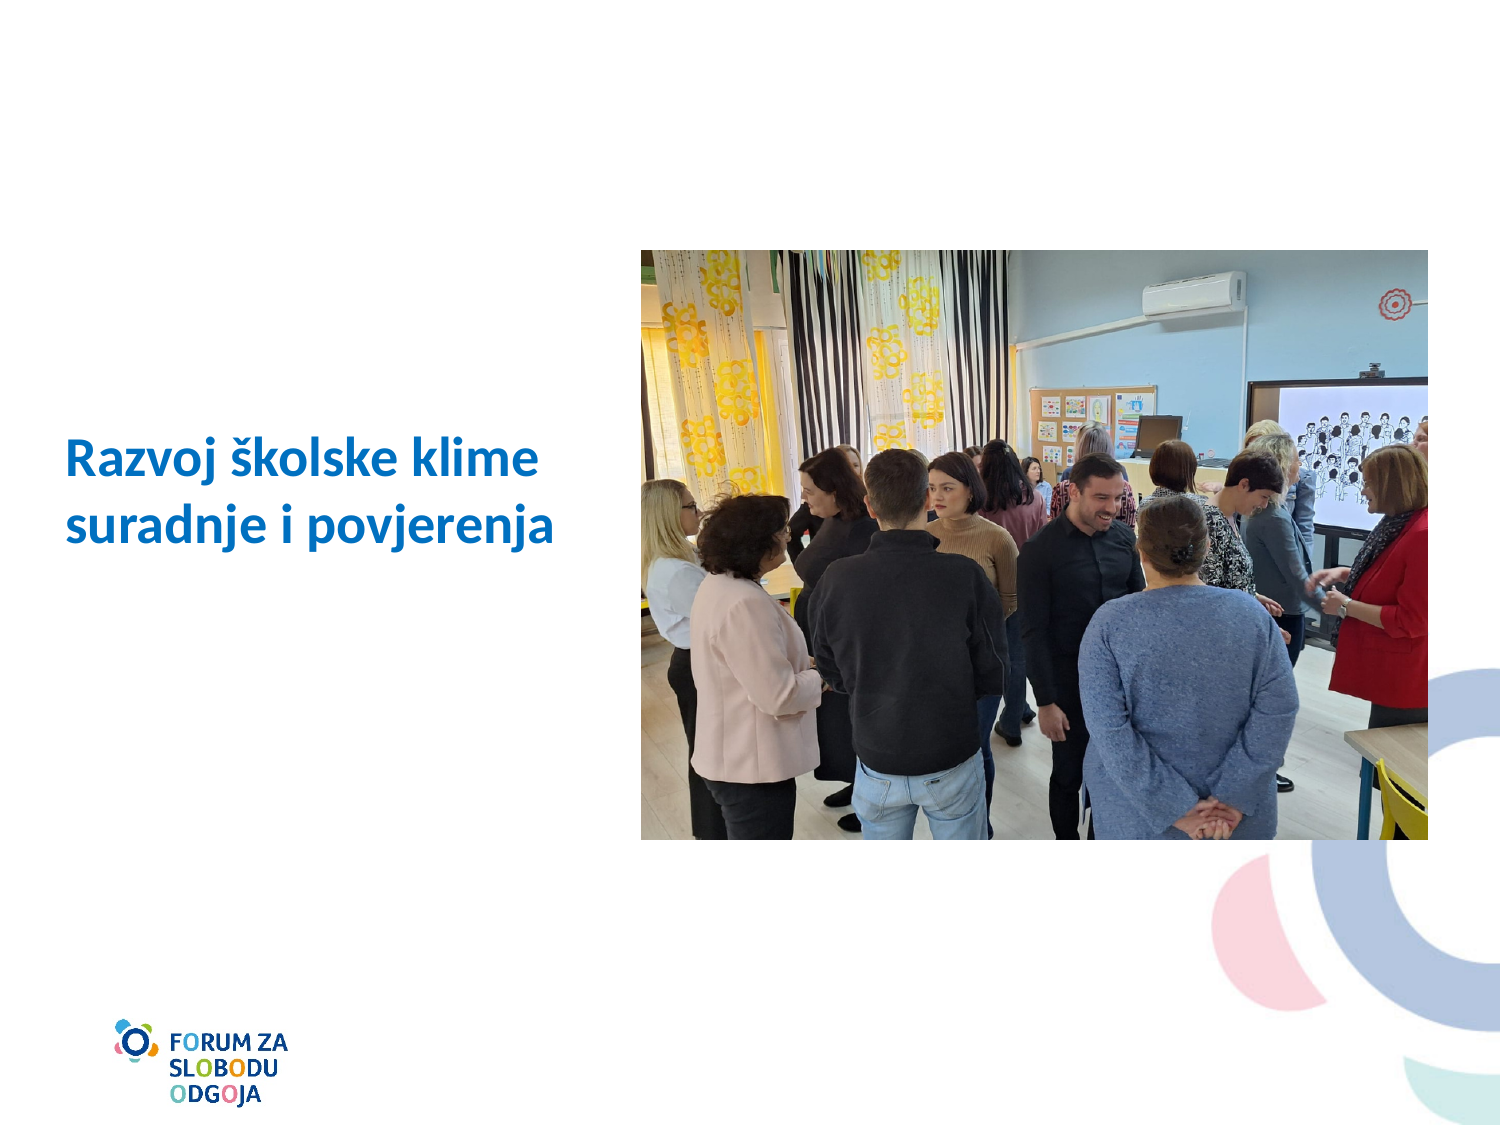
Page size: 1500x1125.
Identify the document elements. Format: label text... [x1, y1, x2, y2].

title Razvoj školske klime suradnje i povjerenja [50, 337, 635, 563]
picture [0, 0, 1500, 1125]
